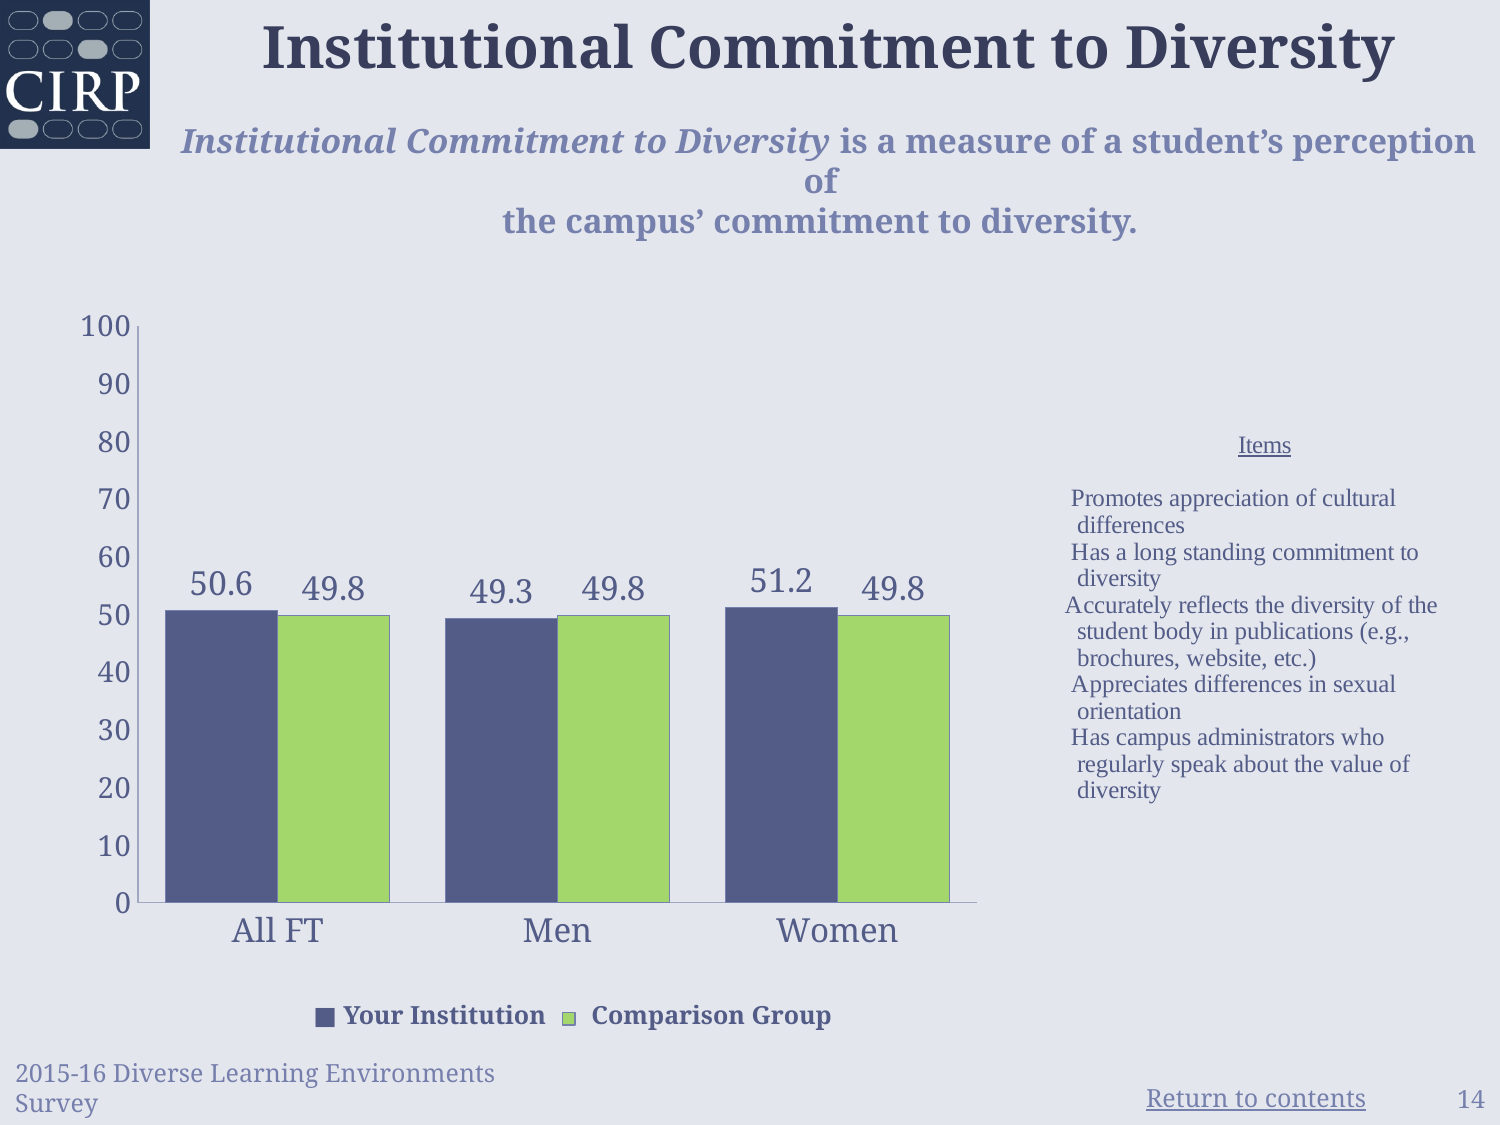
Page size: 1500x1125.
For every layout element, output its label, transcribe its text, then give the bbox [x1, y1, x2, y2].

text_box [562, 1012, 575, 1025]
chart [43, 245, 1492, 983]
picture [0, 0, 150, 149]
title Institutional Commitment to Diversity Institutional Commitment to Diversity is a measure of a student’s perception of the campus’ commitment to diversity. [149, 36, 1500, 213]
text_box 14 [1437, 1049, 1500, 1125]
footer 2015-16 Diverse Learning Environments Survey [0, 1049, 513, 1125]
text_box ■ Your Institution Comparison Group [298, 992, 848, 1037]
